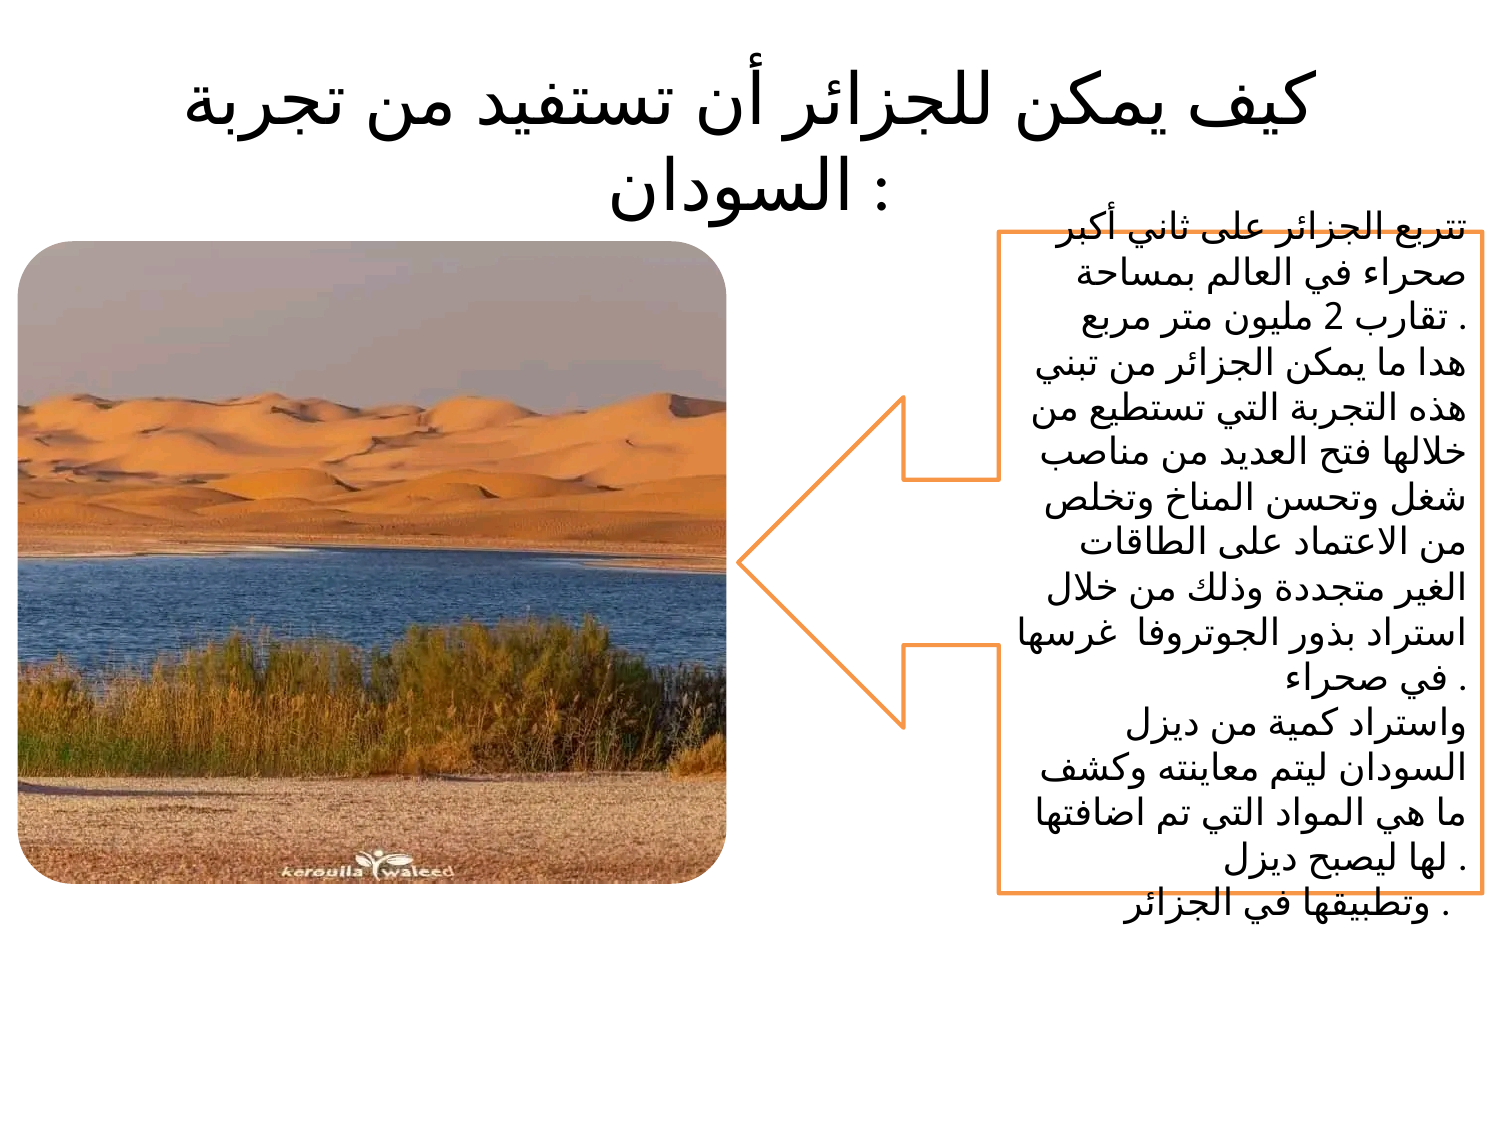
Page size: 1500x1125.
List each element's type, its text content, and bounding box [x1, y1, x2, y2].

title كيف يمكن للجزائر أن تستفيد من تجربة السودان : [75, 45, 1425, 233]
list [17, 240, 727, 885]
text_box تتربع الجزائر على ثاني أكبر صحراء في العالم بمساحة تقارب 2 مليون متر مربع . هدا ما يمكن الجزائر من تبني هذه التجربة التي تستطيع من خلالها فتح العديد من مناصب شغل وتحسن المناخ وتخلص من الاعتماد على الطاقات الغير متجددة وذلك من خلال استراد بذور الجوتروفا غرسها في صحراء . واستراد كمية من ديزل السودان ليتم معاينته وكشف ما هي المواد التي تم اضافتها لها ليصبح ديزل . وتطبيقها في الجزائر . [736, 229, 1485, 896]
